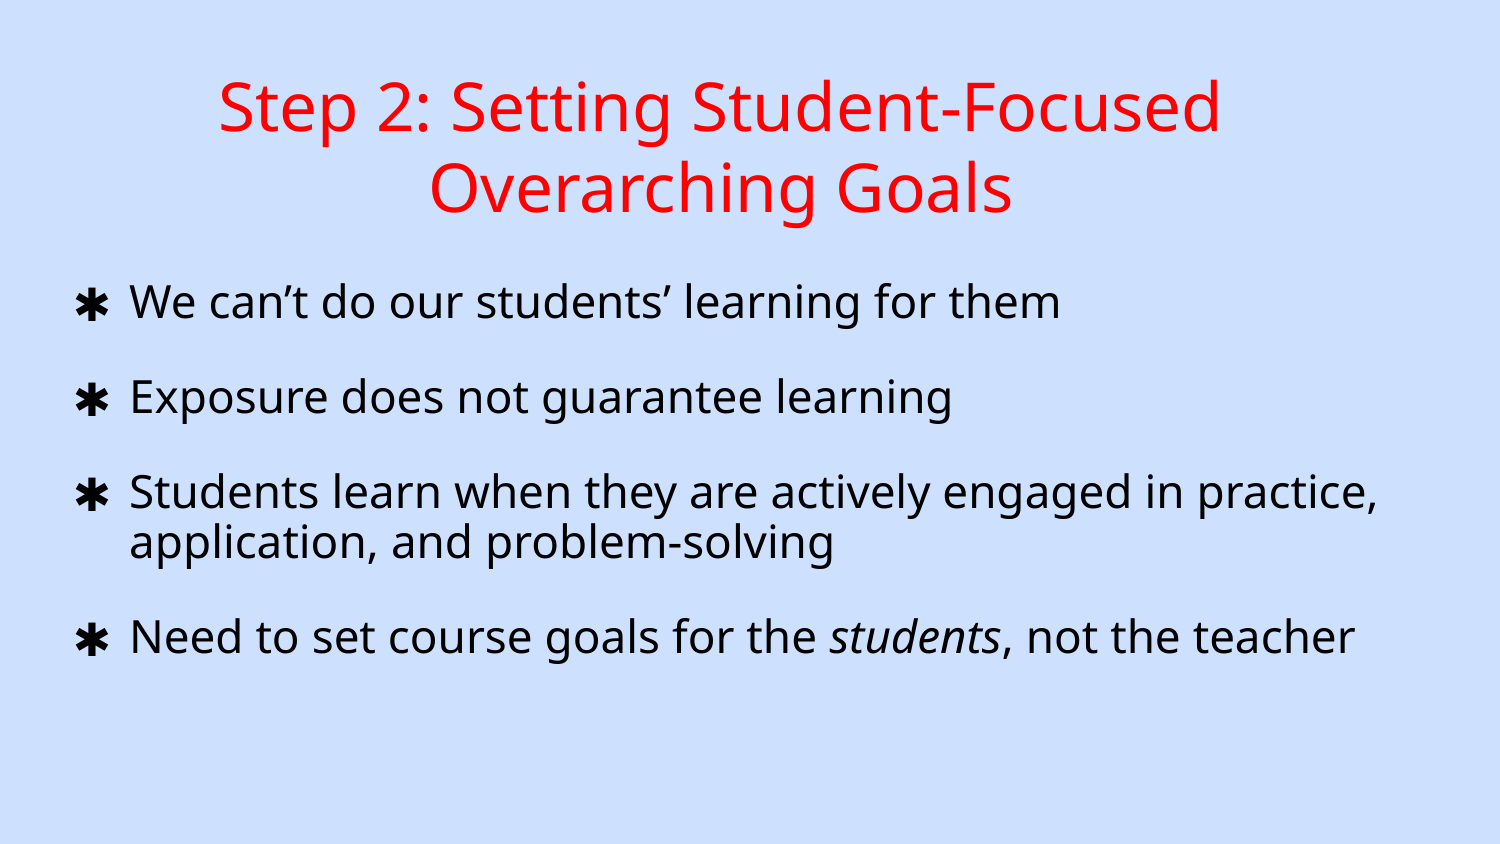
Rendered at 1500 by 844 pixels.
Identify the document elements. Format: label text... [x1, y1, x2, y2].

title Step 2: Setting Student-Focused Overarching Goals [57, 56, 1385, 186]
list We can’t do our students’ learning for them Exposure does not guarantee learning Students learn when they are actively engaged in practice, application, and problem-solving Need to set course goals for the students, not the teacher [57, 271, 1416, 844]
